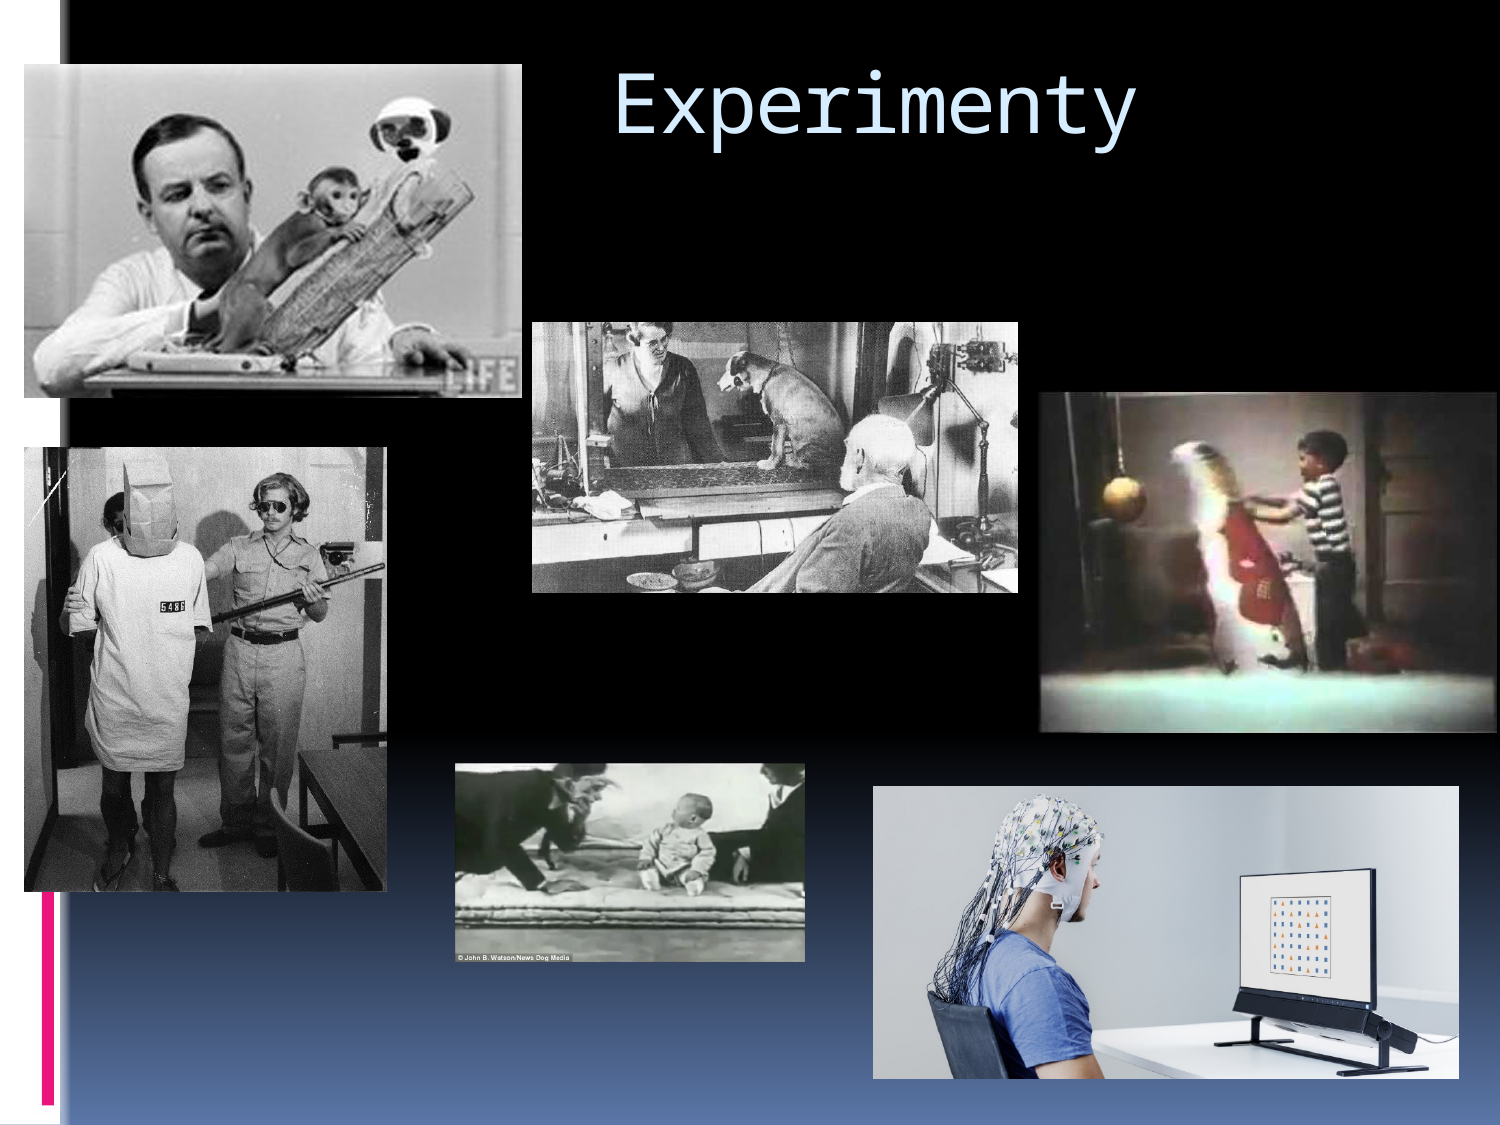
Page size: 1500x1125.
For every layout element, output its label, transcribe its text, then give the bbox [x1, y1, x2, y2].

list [24, 64, 522, 399]
picture [531, 321, 1018, 593]
picture [455, 762, 805, 962]
picture [873, 786, 1459, 1080]
title Experimenty [596, 42, 1500, 193]
picture [24, 446, 387, 893]
picture [1038, 390, 1497, 735]
